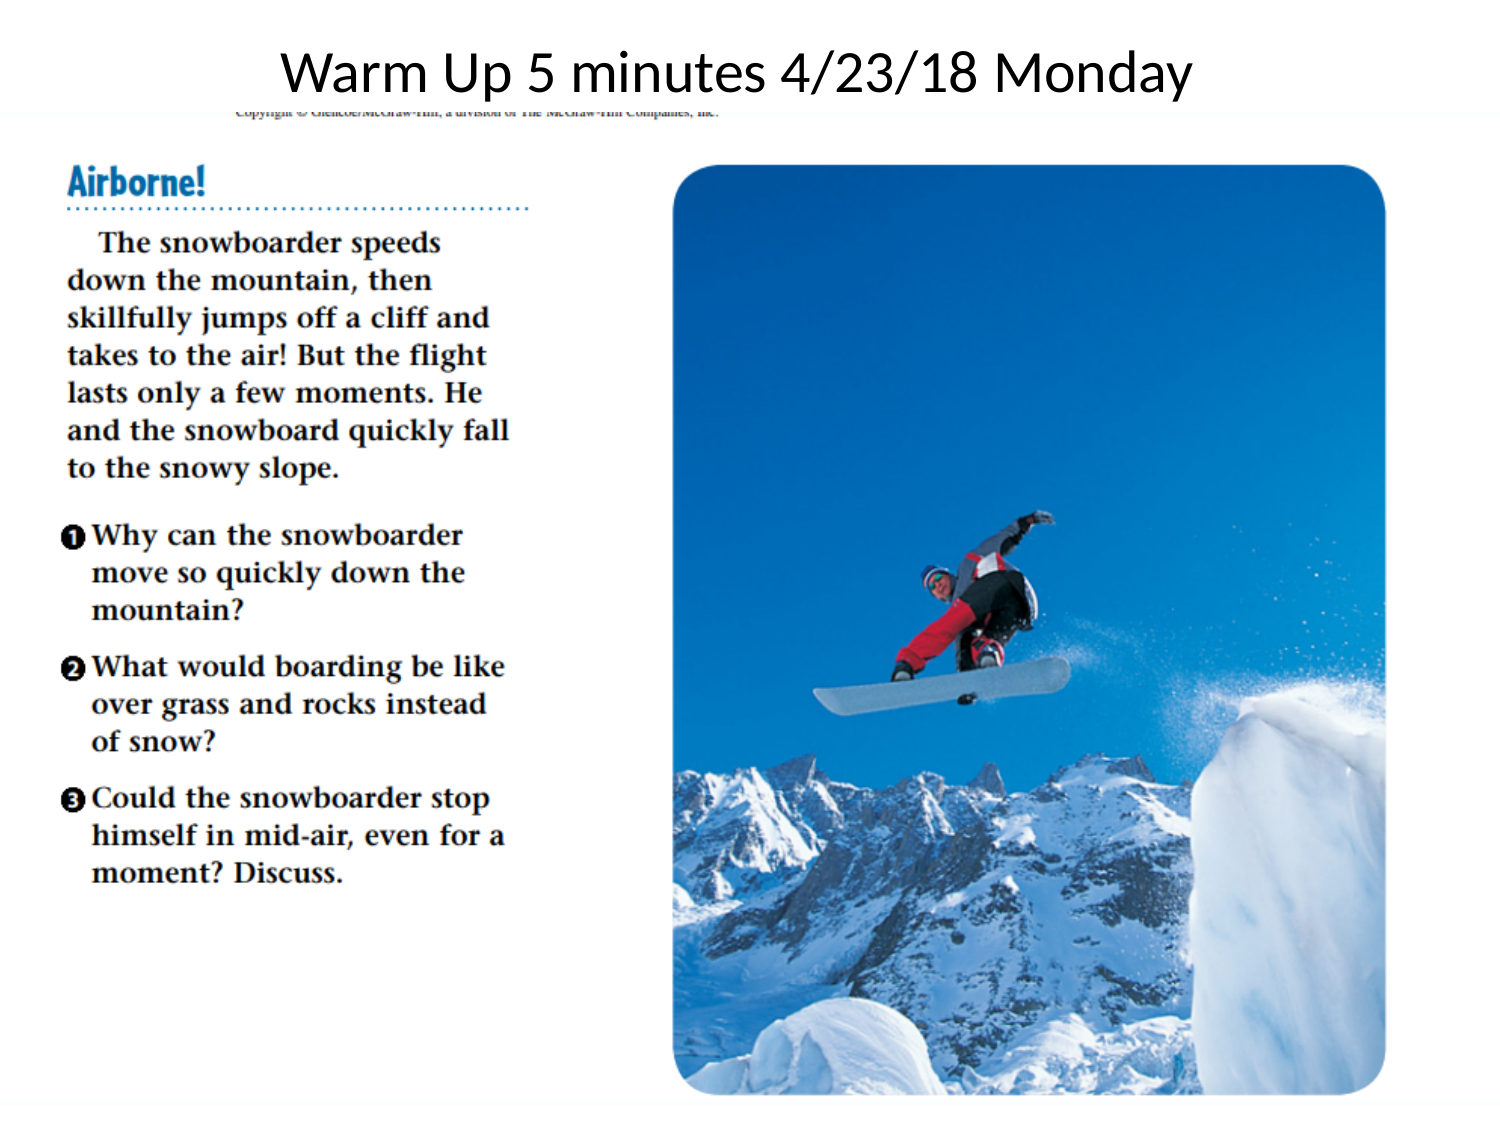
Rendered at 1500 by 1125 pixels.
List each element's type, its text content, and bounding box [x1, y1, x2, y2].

title Warm Up 5 minutes 4/23/18 Monday [99, 24, 1375, 110]
picture [0, 112, 1500, 1105]
